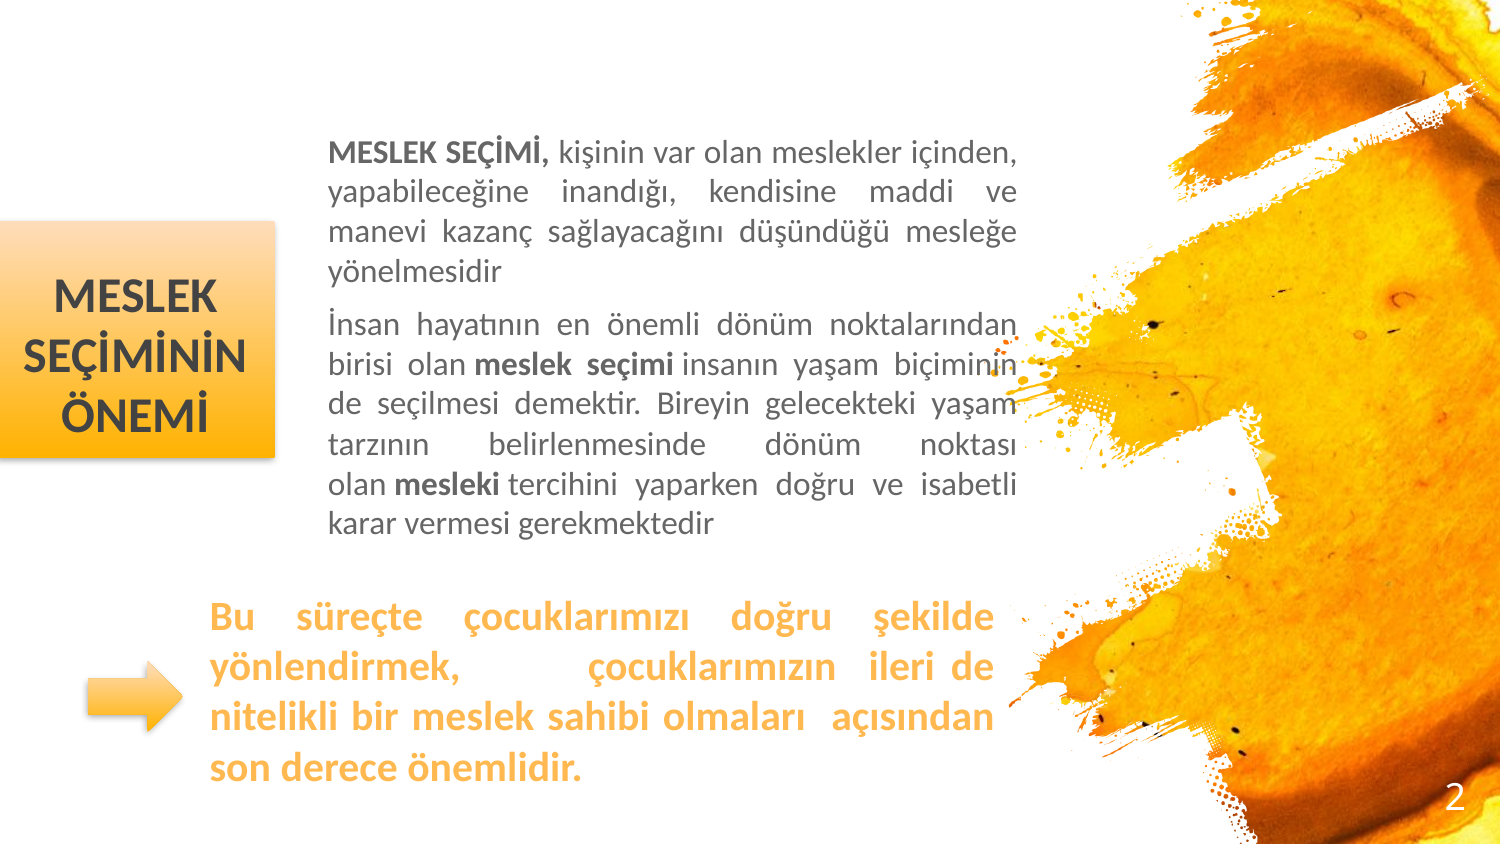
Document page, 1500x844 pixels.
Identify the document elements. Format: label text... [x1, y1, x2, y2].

text_box Bu süreçte çocuklarımızı doğru şekilde yönlendirmek, çocuklarımızın ileri de nitelikli bir meslek sahibi olmaları açısından son derece önemlidir. [194, 581, 1010, 797]
text_box [88, 661, 183, 733]
picture [0, 0, 1500, 844]
list MESLEK SEÇİMİ, kişinin var olan meslekler içinden, yapabileceğine inandığı, kendisine maddi ve manevi kazanç sağlayacağını düşündüğü mesleğe yönelmesidir İnsan hayatının en önemli dönüm noktalarından birisi olan meslek seçimi insanın yaşam biçiminin de seçilmesi demektir. Bireyin gelecekteki yaşam tarzının belirlenmesinde dönüm noktası olan mesleki tercihini yaparken doğru ve isabetli karar vermesi gerekmektedir [312, 114, 1034, 505]
title MESLEK SEÇİMİNİN ÖNEMİ [0, 221, 275, 458]
slide_number 2 [1391, 766, 1482, 832]
